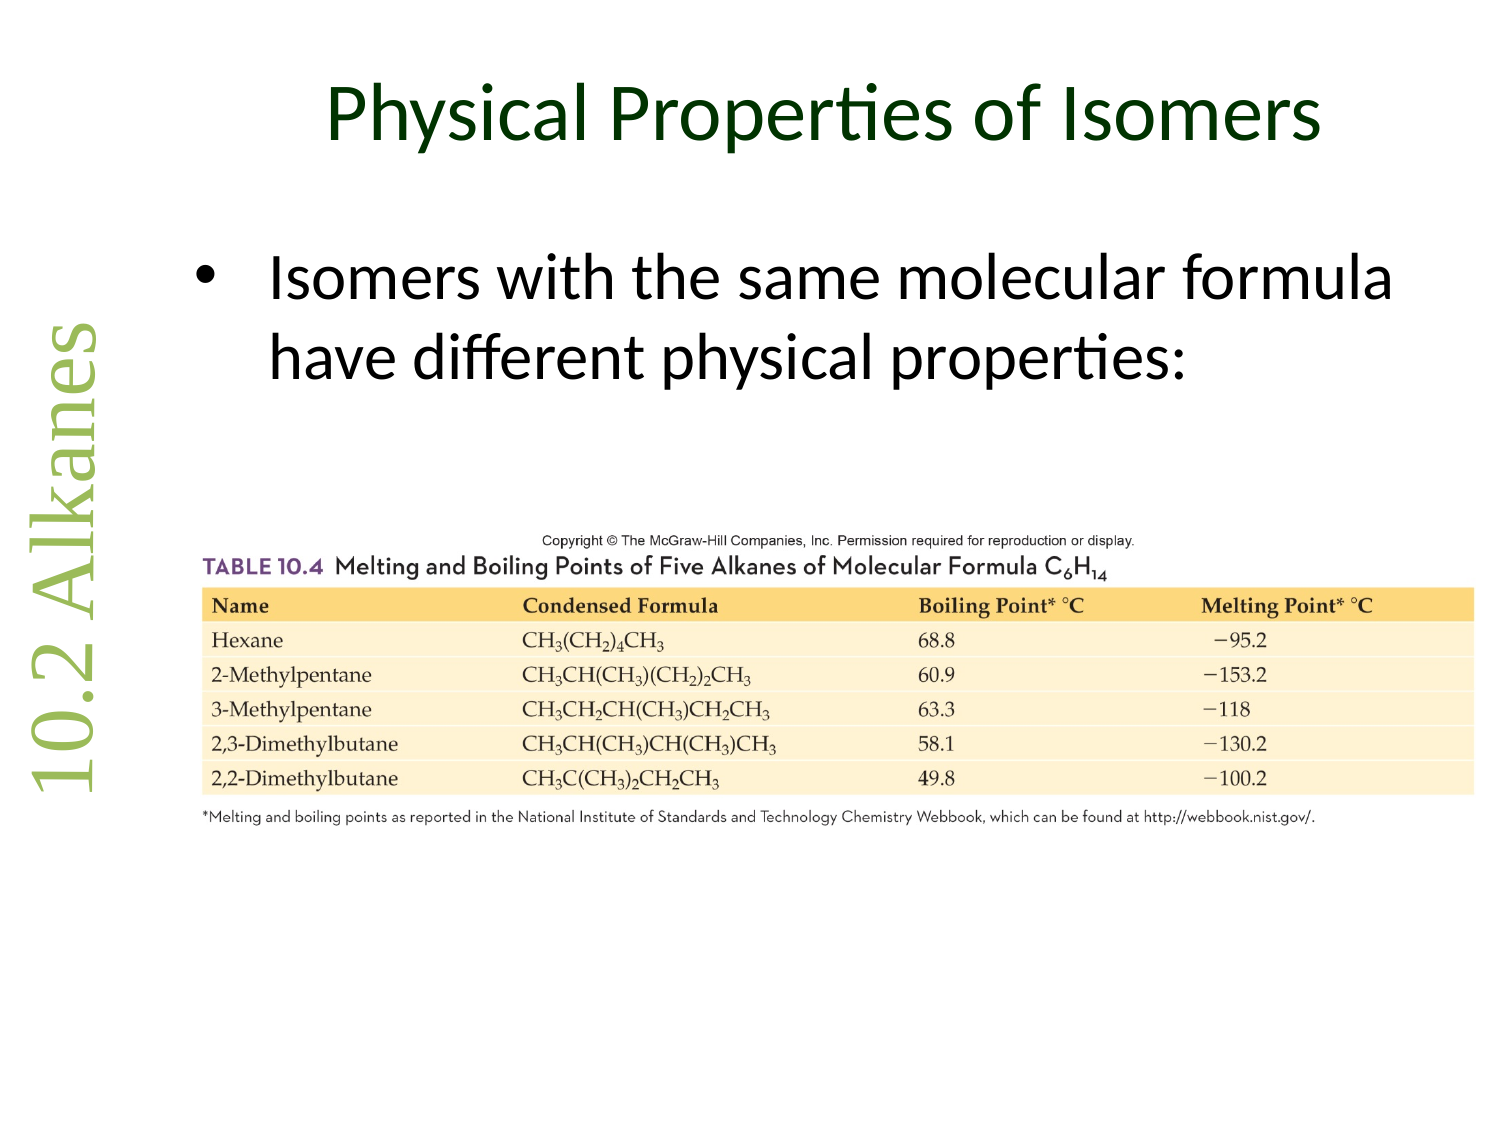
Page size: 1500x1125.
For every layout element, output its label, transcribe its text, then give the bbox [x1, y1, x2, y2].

text_box 10.2 Alkanes [12, 22, 122, 1099]
picture [199, 534, 1476, 827]
text_box Isomers with the same molecular formula have different physical properties: [179, 225, 1411, 401]
title Physical Properties of Isomers [187, 50, 1463, 165]
